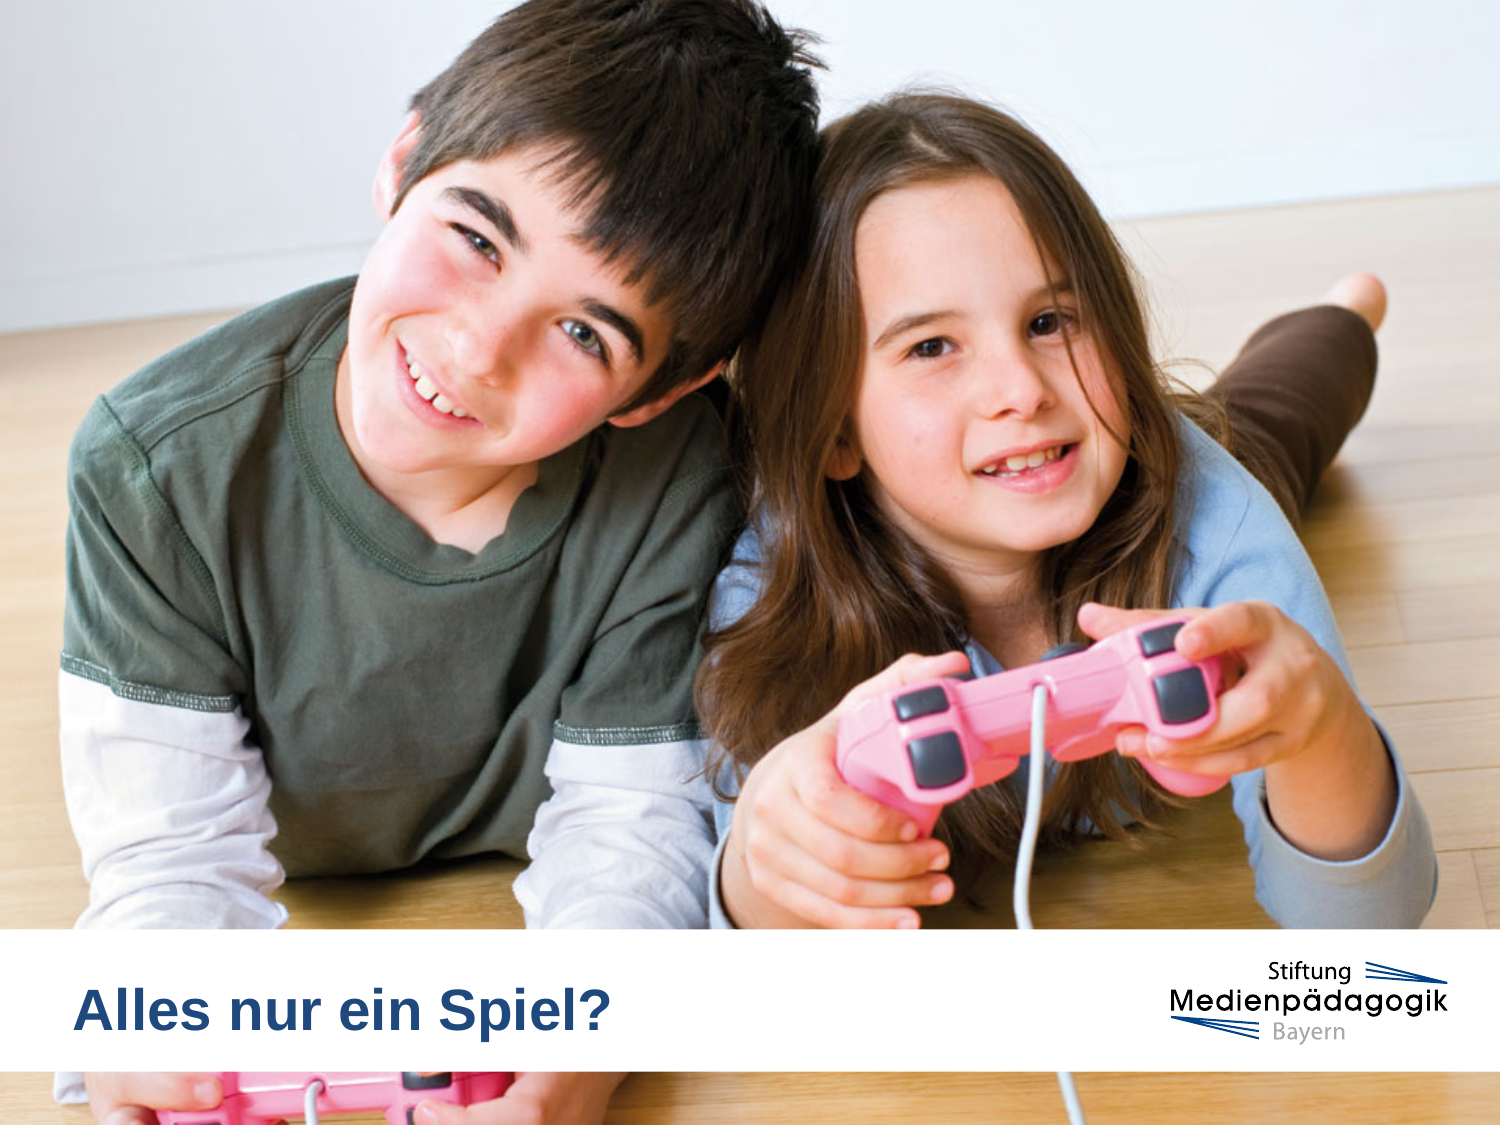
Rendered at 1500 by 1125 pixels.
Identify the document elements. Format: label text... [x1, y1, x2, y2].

picture [0, 1072, 1500, 1125]
picture [0, 0, 1500, 929]
title Alles nur ein Spiel? [72, 975, 1108, 1078]
